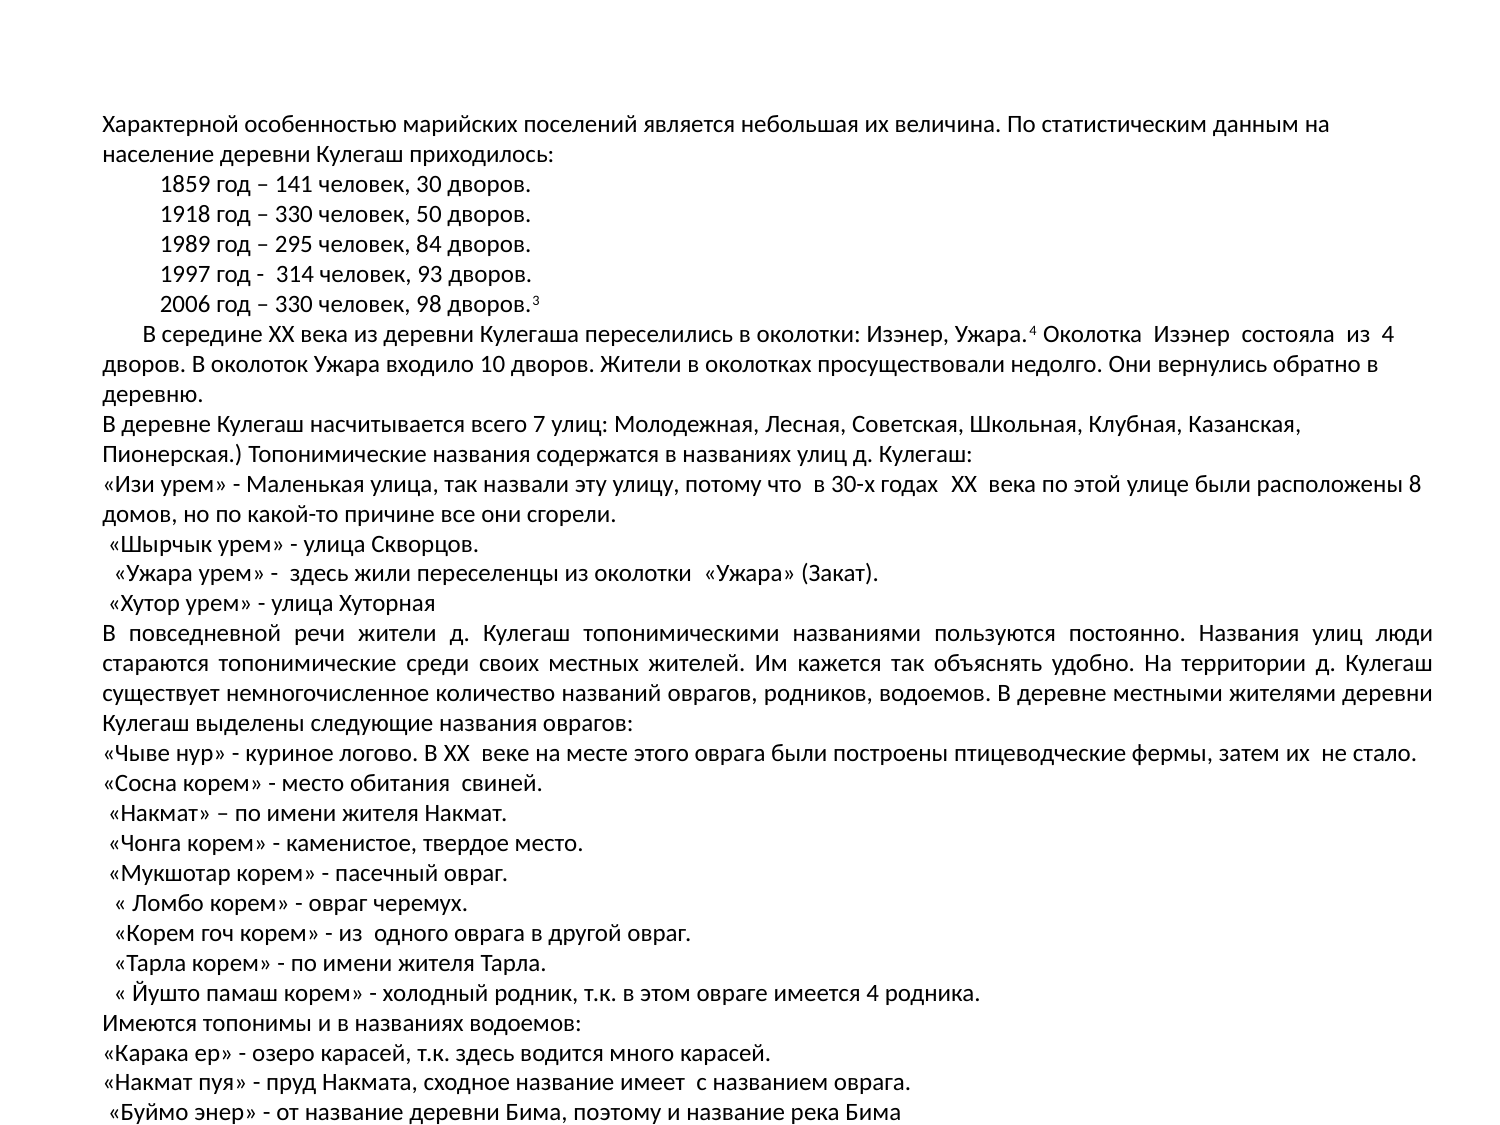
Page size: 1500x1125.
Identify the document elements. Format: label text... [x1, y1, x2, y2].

text_box Характерной особенностью марийских поселений является небольшая их величина. По статистическим данным на население деревни Кулегаш приходилось: 1859 год – 141 человек, 30 дворов. 1918 год – 330 человек, 50 дворов. 1989 год – 295 человек, 84 дворов. 1997 год - 314 человек, 93 дворов. 2006 год – 330 человек, 98 дворов.3 В середине ХХ века из деревни Кулегаша переселились в околотки: Изэнер, Ужара.4 Околотка Изэнер состояла из 4 дворов. В околоток Ужара входило 10 дворов. Жители в околотках просуществовали недолго. Они вернулись обратно в деревню. В деревне Кулегаш насчитывается всего 7 улиц: Молодежная, Лесная, Советская, Школьная, Клубная, Казанская, Пионерская.) Топонимические названия содержатся в названиях улиц д. Кулегаш: «Изи урем» - Маленькая улица, так назвали эту улицу, потому что в 30-х годах XX века по этой улице были расположены 8 домов, но по какой-то причине все они сгорели. «Шырчык урем» - улица Скворцов. «Ужара урем» - здесь жили переселенцы из околотки «Ужара» (Закат). «Хутор урем» - улица Хуторная В повседневной речи жители д. Кулегаш топонимическими названиями пользуются постоянно. Названия улиц люди стараются топонимические среди своих местных жителей. Им кажется так объяснять удобно. На территории д. Кулегаш существует немногочисленное количество названий оврагов, родников, водоемов. В деревне местными жителями деревни Кулегаш выделены следующие названия оврагов: «Чыве нур» - куриное логово. В XX веке на месте этого оврага были построены птицеводческие фермы, затем их не стало. «Сосна корем» - место обитания свиней. «Накмат» – по имени жителя Накмат. «Чонга корем» - каменистое, твердое место. «Мукшотар корем» - пасечный овраг. « Ломбо корем» - овраг черемух. «Корем гоч корем» - из одного оврага в другой овраг. «Тарла корем» - по имени жителя Тарла. « Йушто памаш корем» - холодный родник, т.к. в этом овраге имеется 4 родника. Имеются топонимы и в названиях водоемов: «Карака ер» - озеро карасей, т.к. здесь водится много карасей. «Накмат пуя» - пруд Накмата, сходное название имеет с названием оврага. «Буймо энер» - от название деревни Бима, поэтому и название река Бима [87, 100, 1450, 1125]
